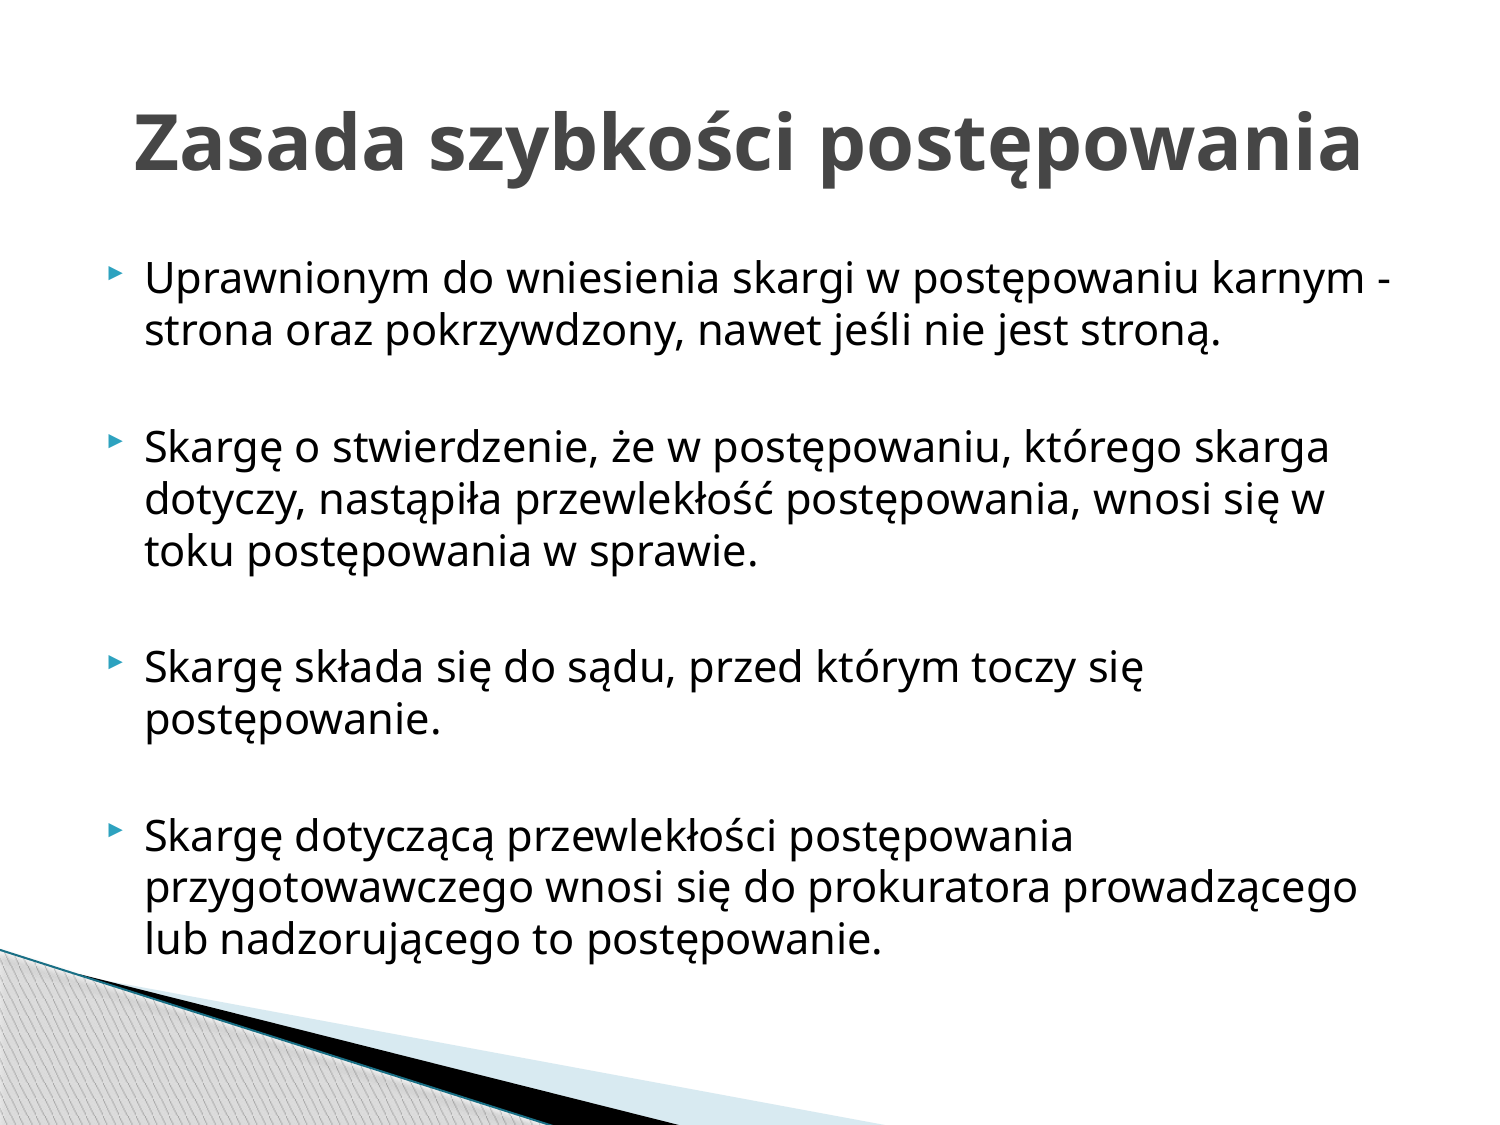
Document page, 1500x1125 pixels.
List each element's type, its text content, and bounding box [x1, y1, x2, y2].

list Uprawnionym do wniesienia skargi w postępowaniu karnym - strona oraz pokrzywdzony, nawet jeśli nie jest stroną. Skargę o stwierdzenie, że w postępowaniu, którego skarga dotyczy, nastąpiła przewlekłość postępowania, wnosi się w toku postępowania w sprawie. Skargę składa się do sądu, przed którym toczy się postępowanie. Skargę dotyczącą przewlekłości postępowania przygotowawczego wnosi się do prokuratora prowadzącego lub nadzorującego to postępowanie. [75, 243, 1425, 986]
title Zasada szybkości postępowania [75, 45, 1425, 233]
